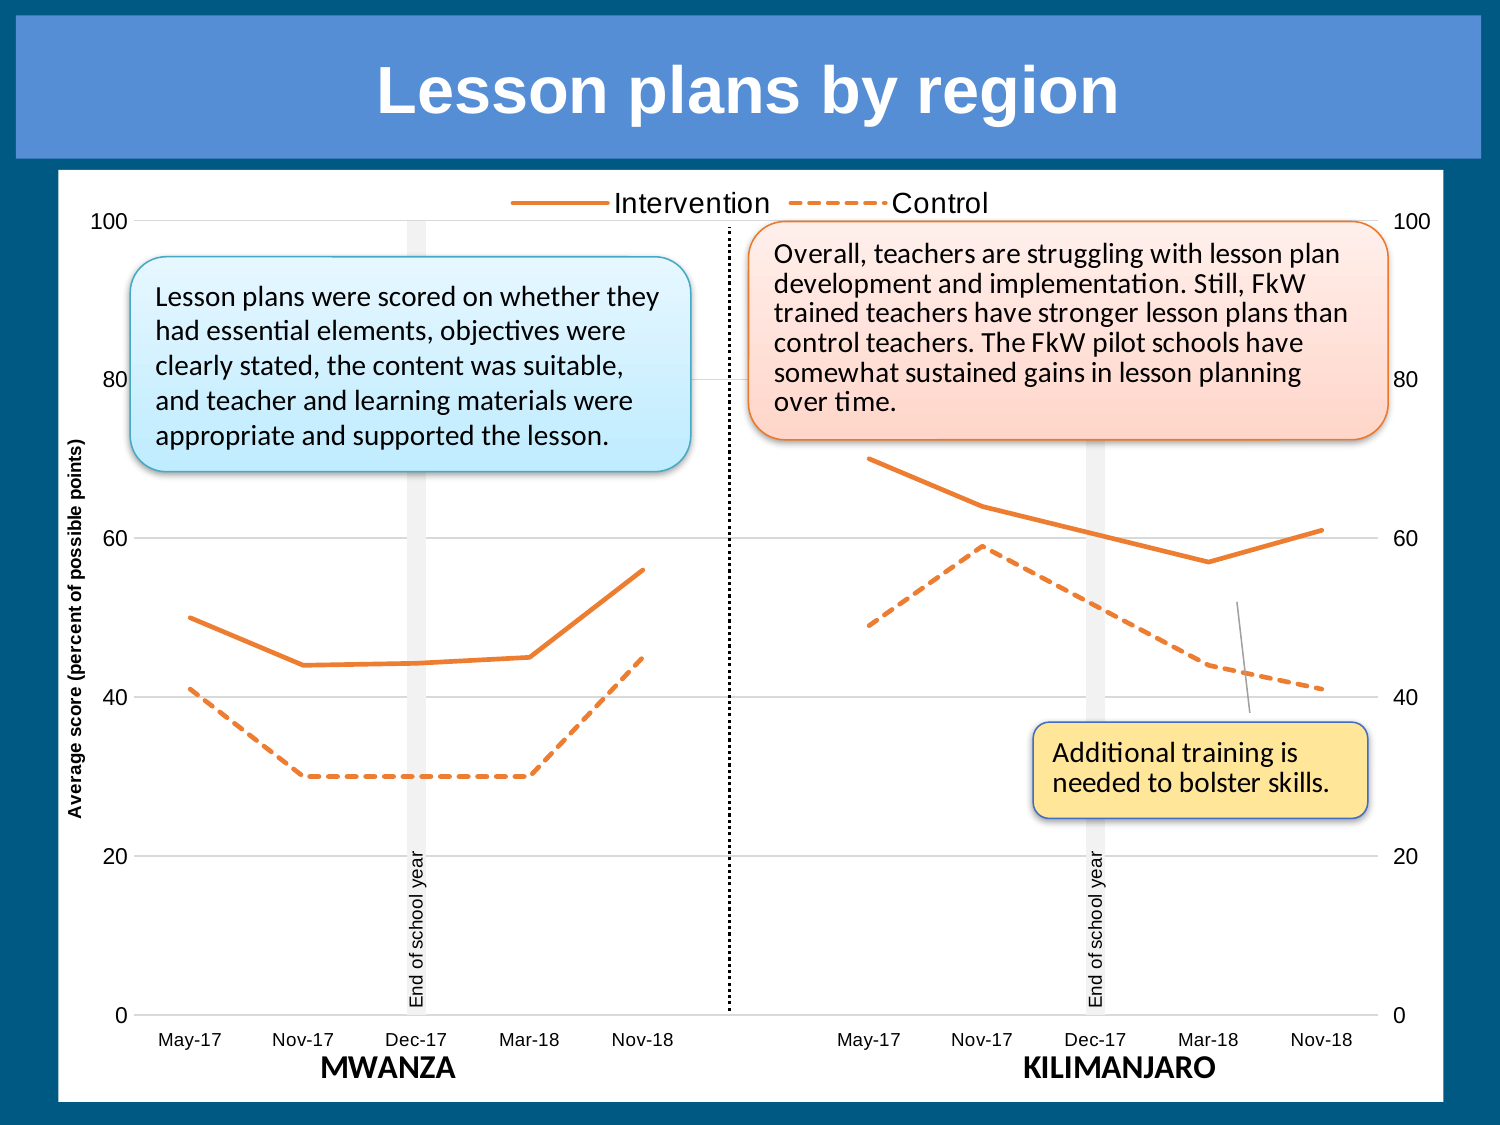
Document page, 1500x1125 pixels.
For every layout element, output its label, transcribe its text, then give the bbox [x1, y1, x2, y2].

title Lesson plans by region [15, 15, 1482, 159]
chart [58, 169, 1444, 1103]
